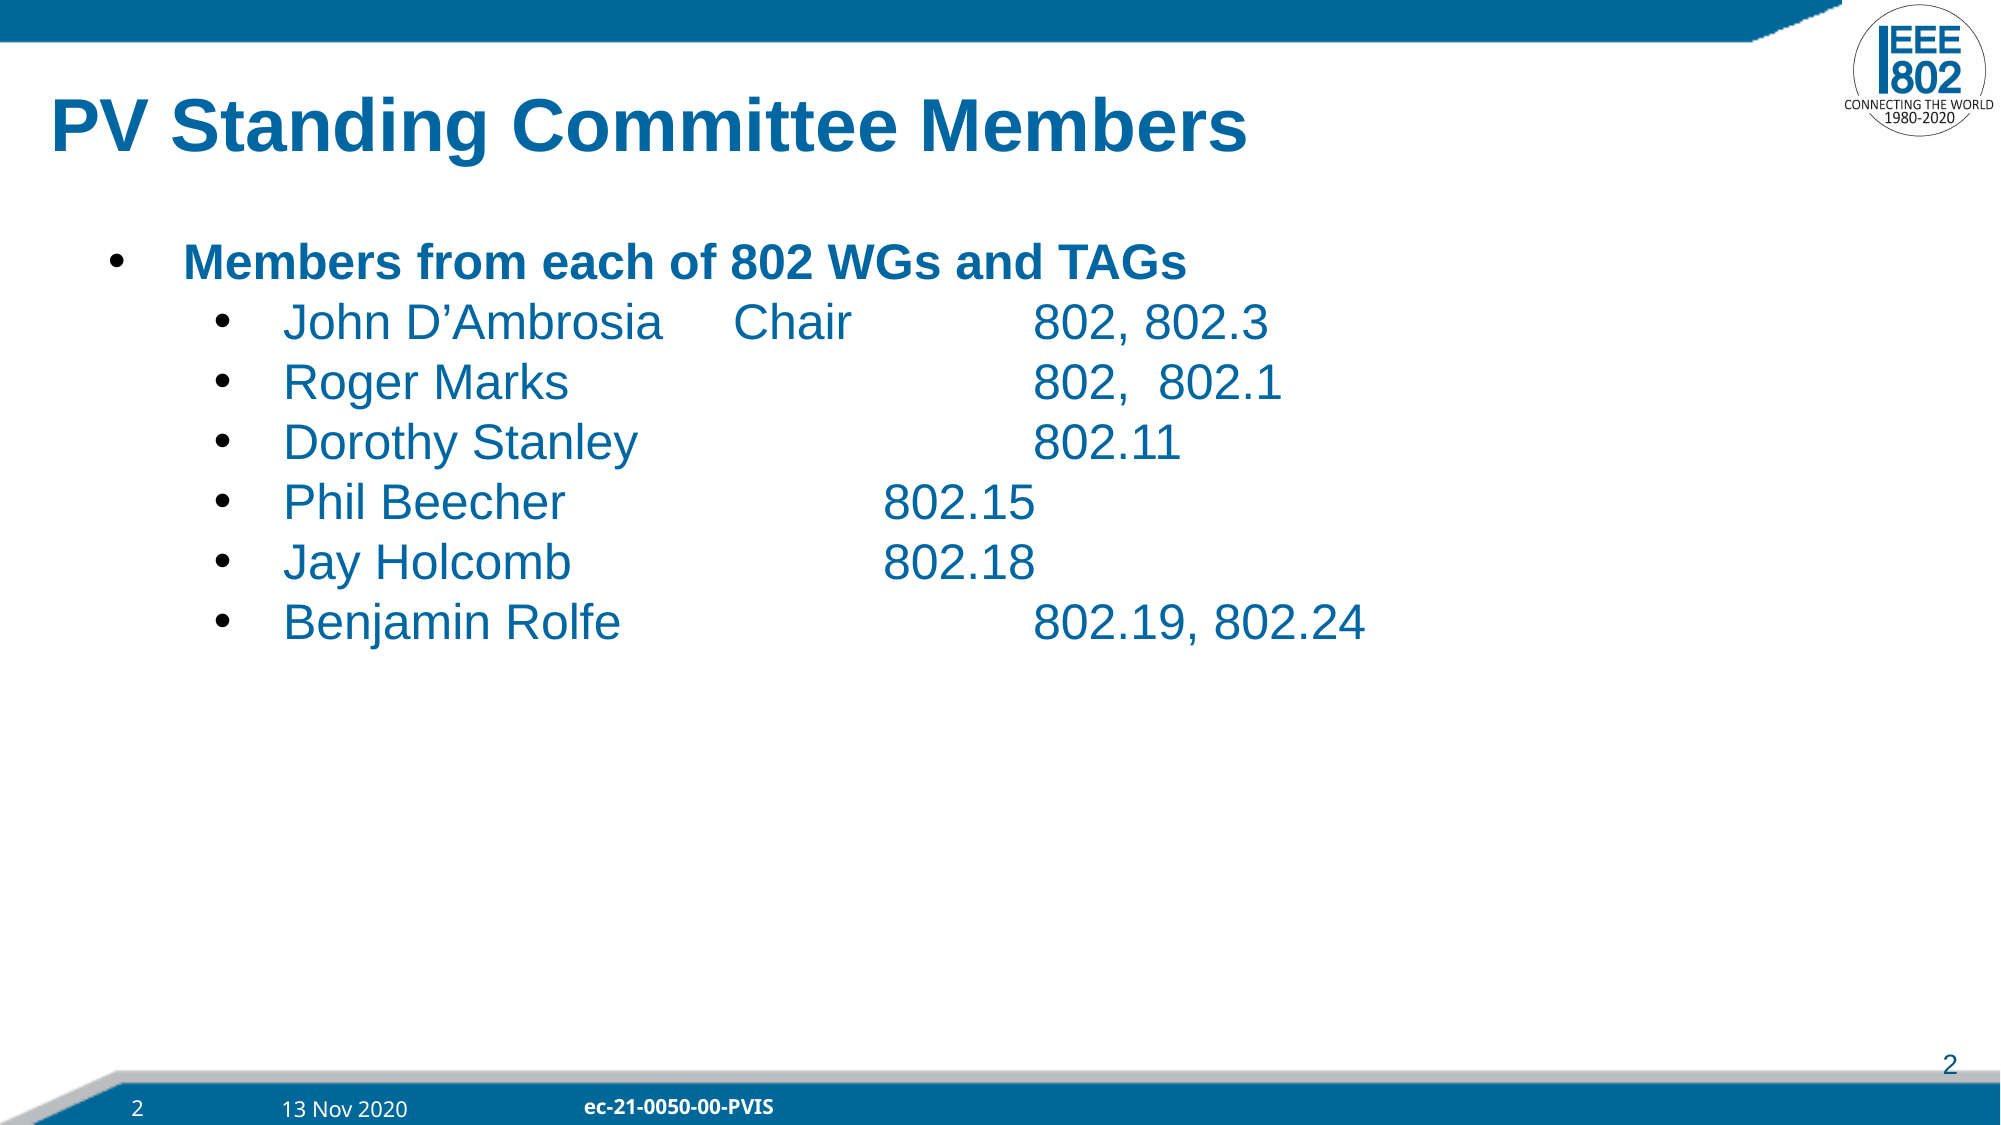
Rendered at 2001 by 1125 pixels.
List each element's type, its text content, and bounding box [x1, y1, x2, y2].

slide_number 2 [1853, 1019, 1974, 1106]
list Members from each of 802 WGs and TAGs John D’Ambrosia Chair 802, 802.3 Roger Marks 802, 802.1 Dorothy Stanley 802.11 Phil Beecher 802.15 Jay Holcomb 802.18 Benjamin Rolfe 802.19, 802.24 [68, 206, 1932, 954]
title PV Standing Committee Members [35, 60, 1932, 172]
picture [0, 0, 2001, 1125]
text_box 2 [116, 1086, 267, 1122]
text_box 13 Nov 2020 [266, 1088, 485, 1124]
